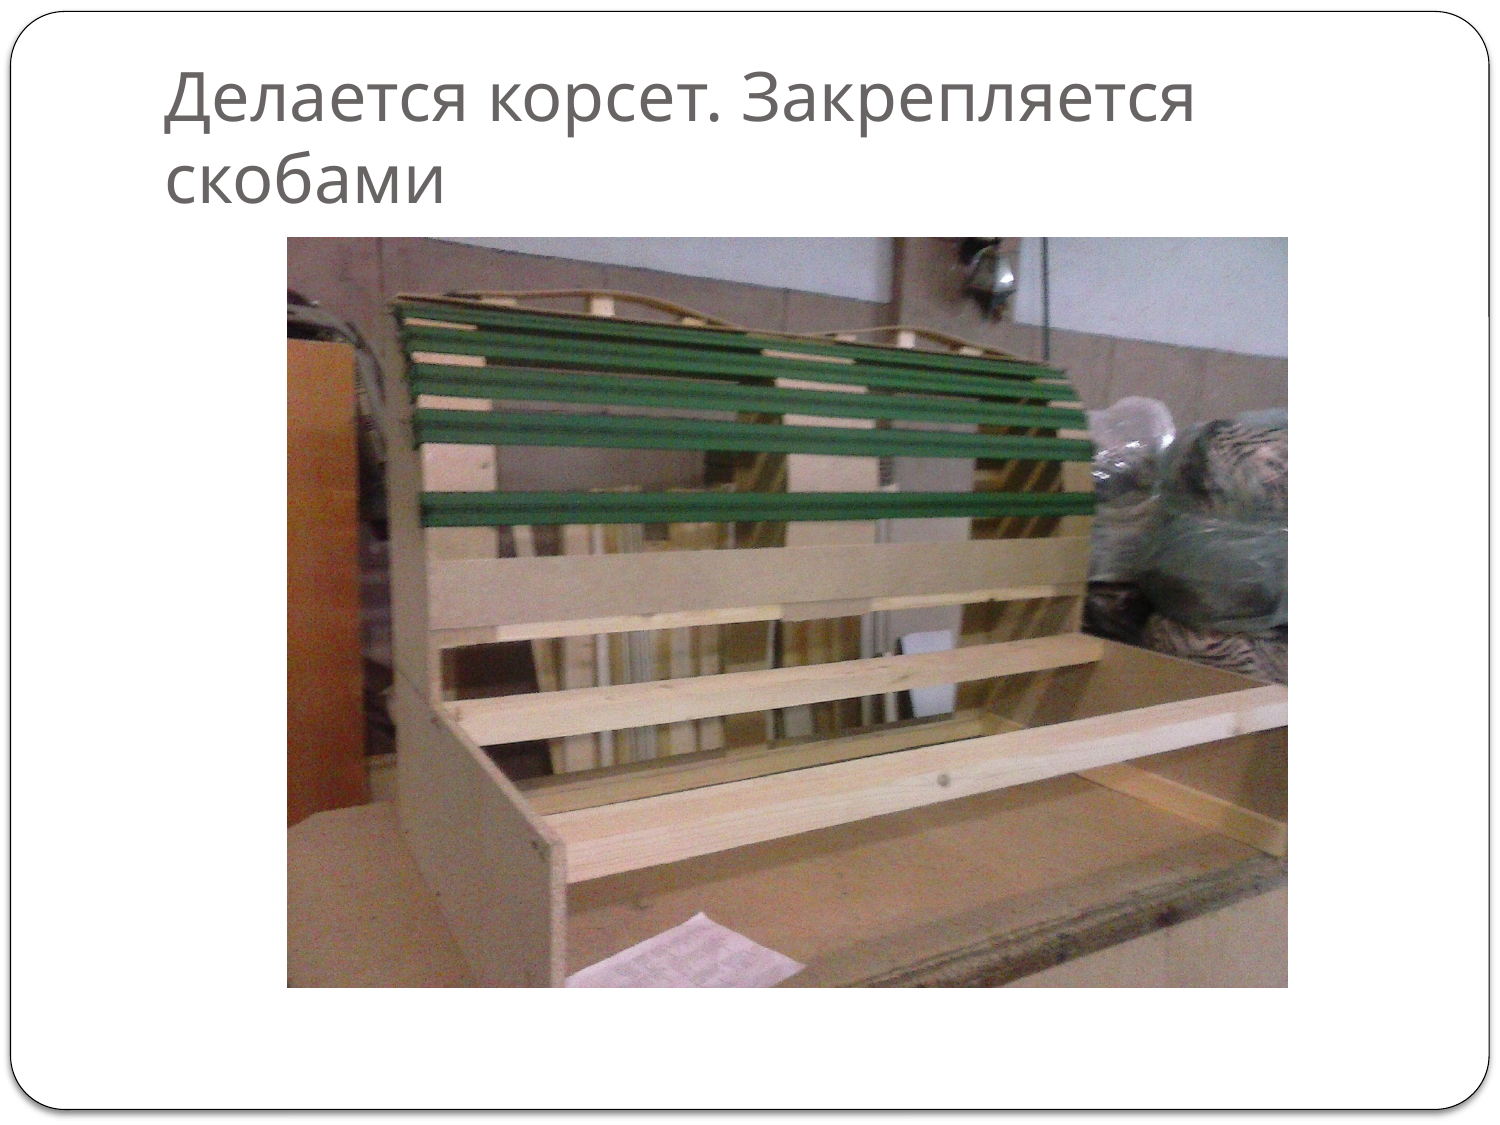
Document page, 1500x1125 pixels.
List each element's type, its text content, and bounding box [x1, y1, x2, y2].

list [287, 237, 1288, 988]
title Делается корсет. Закрепляется скобами [150, 45, 1425, 233]
